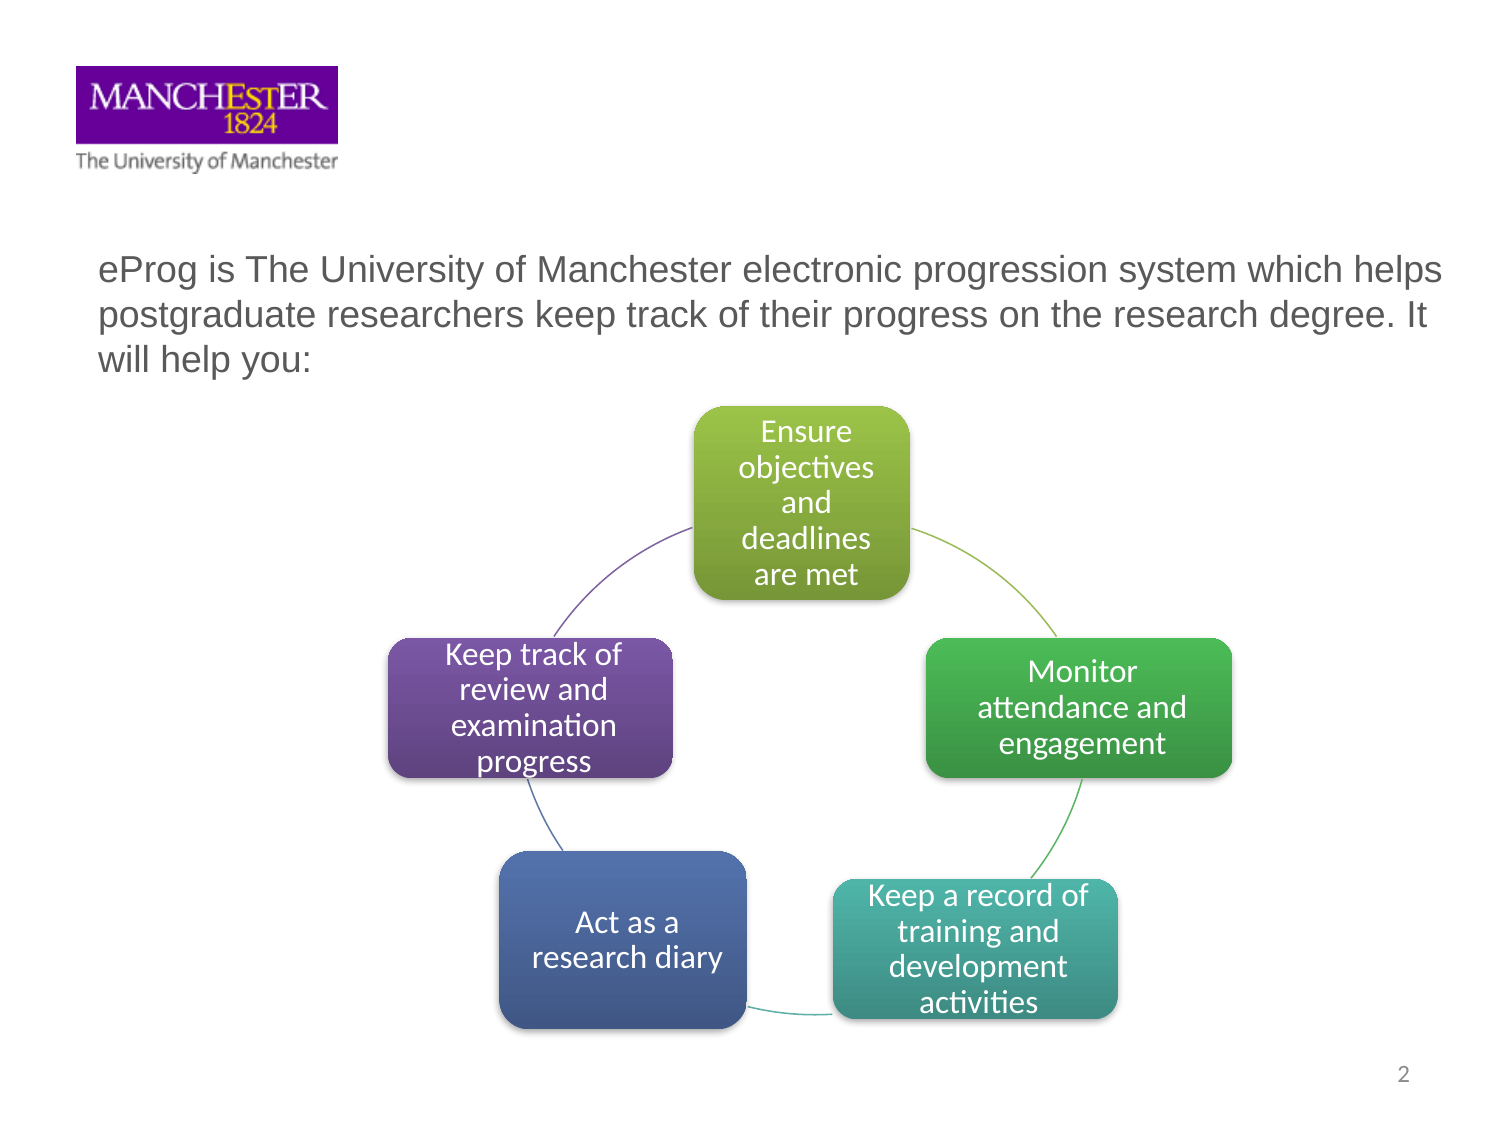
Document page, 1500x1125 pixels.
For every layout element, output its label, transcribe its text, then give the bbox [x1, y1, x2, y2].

text_box eProg is The University of Manchester electronic progression system which helps postgraduate researchers keep track of their progress on the research degree. It will help you: [83, 237, 1474, 388]
slide_number 2 [1074, 1042, 1425, 1103]
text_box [241, 396, 1372, 1054]
picture [76, 66, 338, 175]
